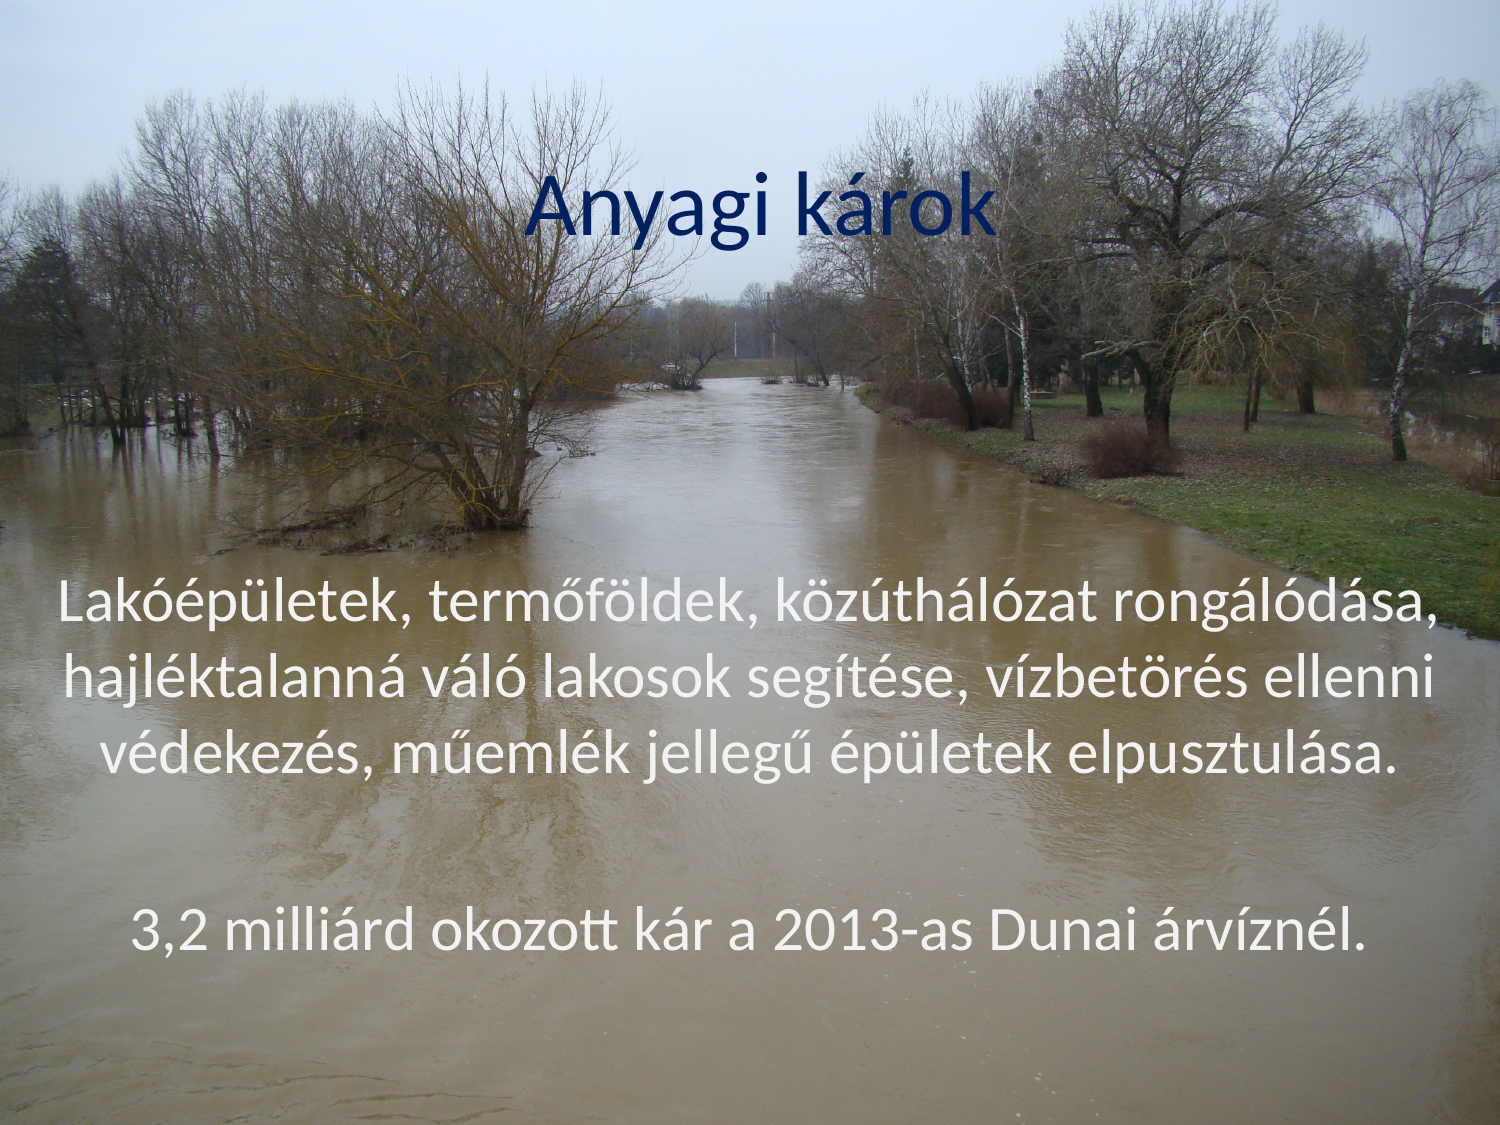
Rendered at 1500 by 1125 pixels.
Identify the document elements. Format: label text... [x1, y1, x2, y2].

title Anyagi károk [123, 78, 1399, 320]
subtitle Lakóépületek, termőföldek, közúthálózat rongálódása, hajléktalanná váló lakosok segítése, vízbetörés ellenni védekezés, műemlék jellegű épületek elpusztulása. 3,2 milliárd okozott kár a 2013-as Dunai árvíznél. [41, 550, 1459, 1047]
picture [0, 0, 1500, 1125]
